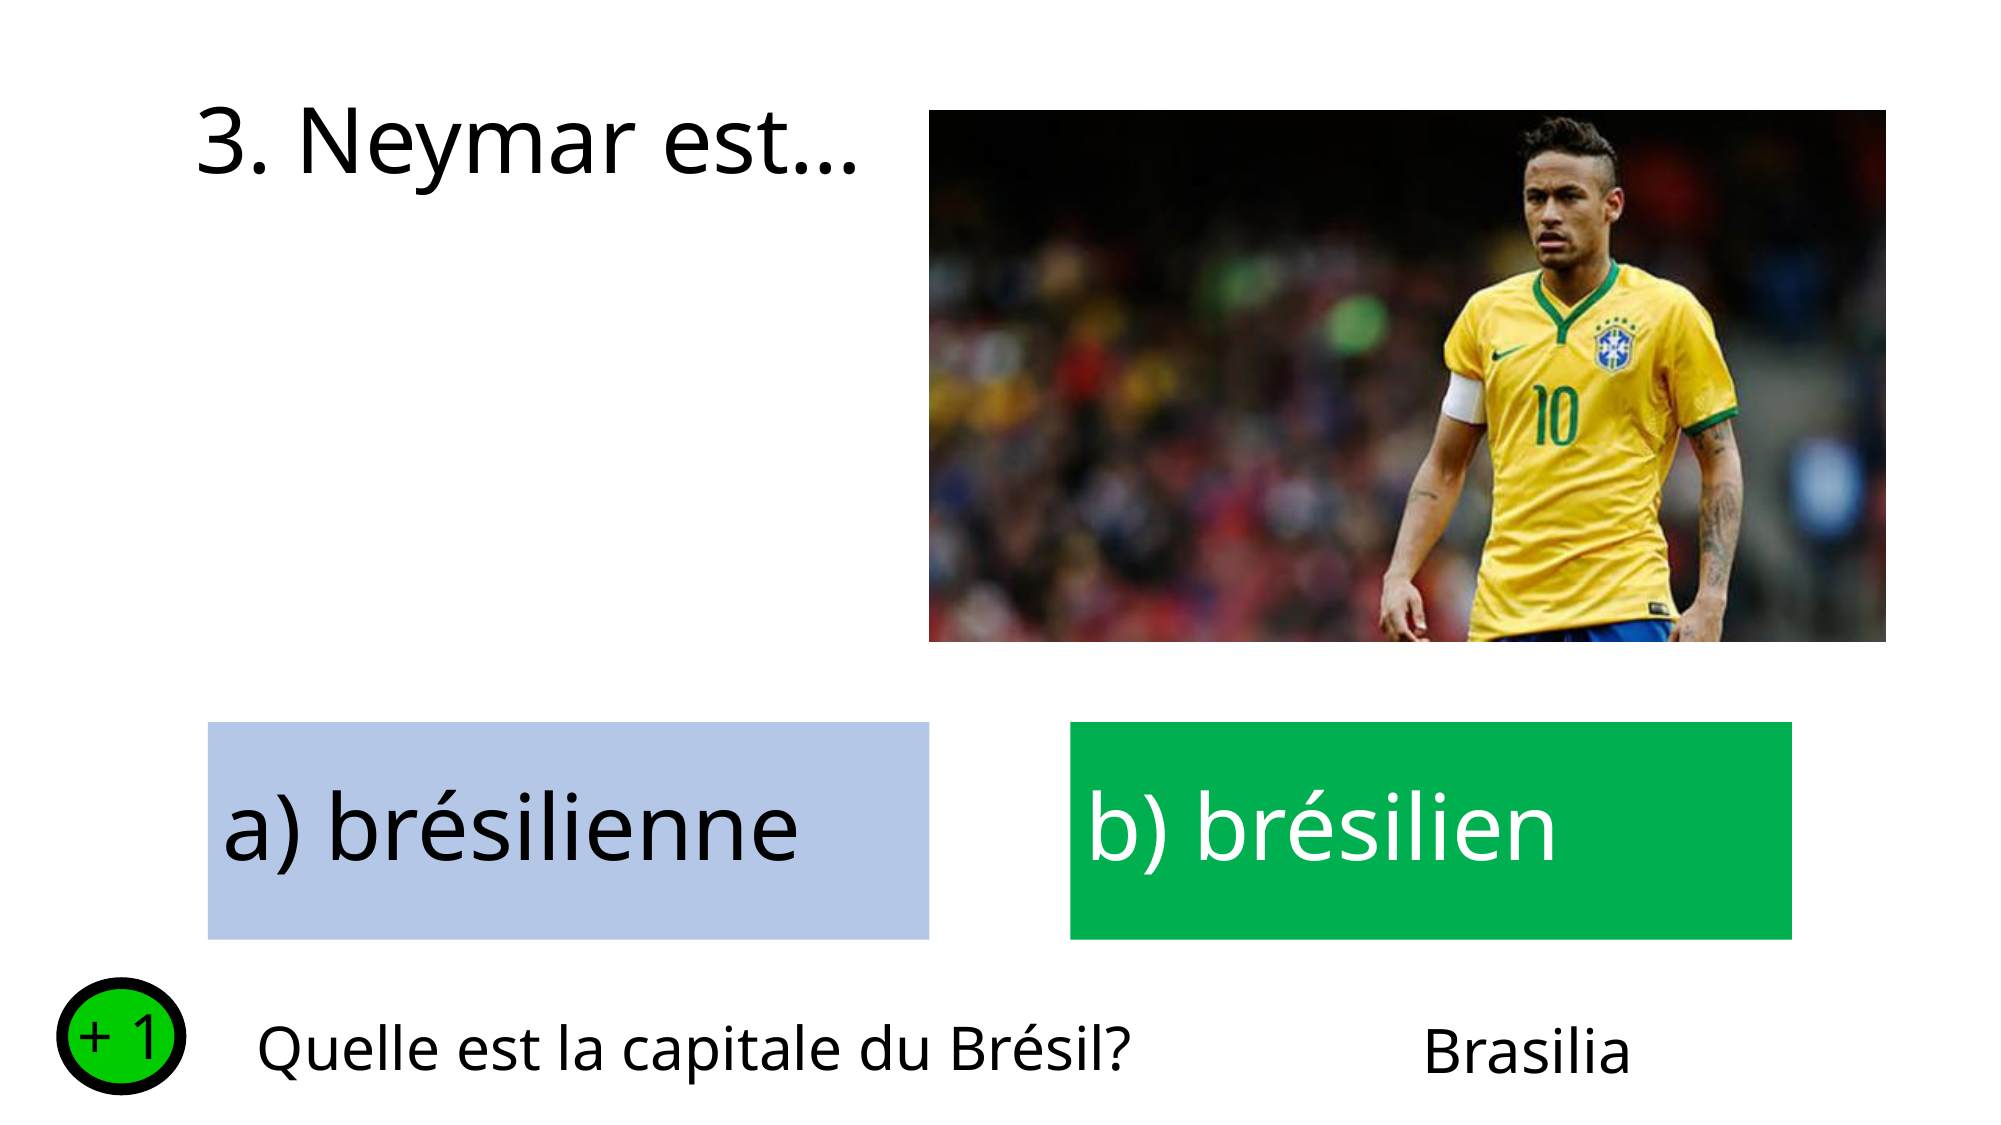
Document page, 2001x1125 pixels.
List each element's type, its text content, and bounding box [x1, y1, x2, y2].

picture [929, 110, 1886, 642]
text_box a) brésilienne [207, 722, 930, 940]
text_box Brasilia [1407, 1012, 1826, 1095]
text_box 3. Neymar est… [180, 35, 1162, 253]
text_box Quelle est la capitale du Brésil? [241, 1010, 1289, 1092]
text_box + 1 [62, 983, 181, 1090]
text_box b) brésilien [1070, 722, 1792, 940]
